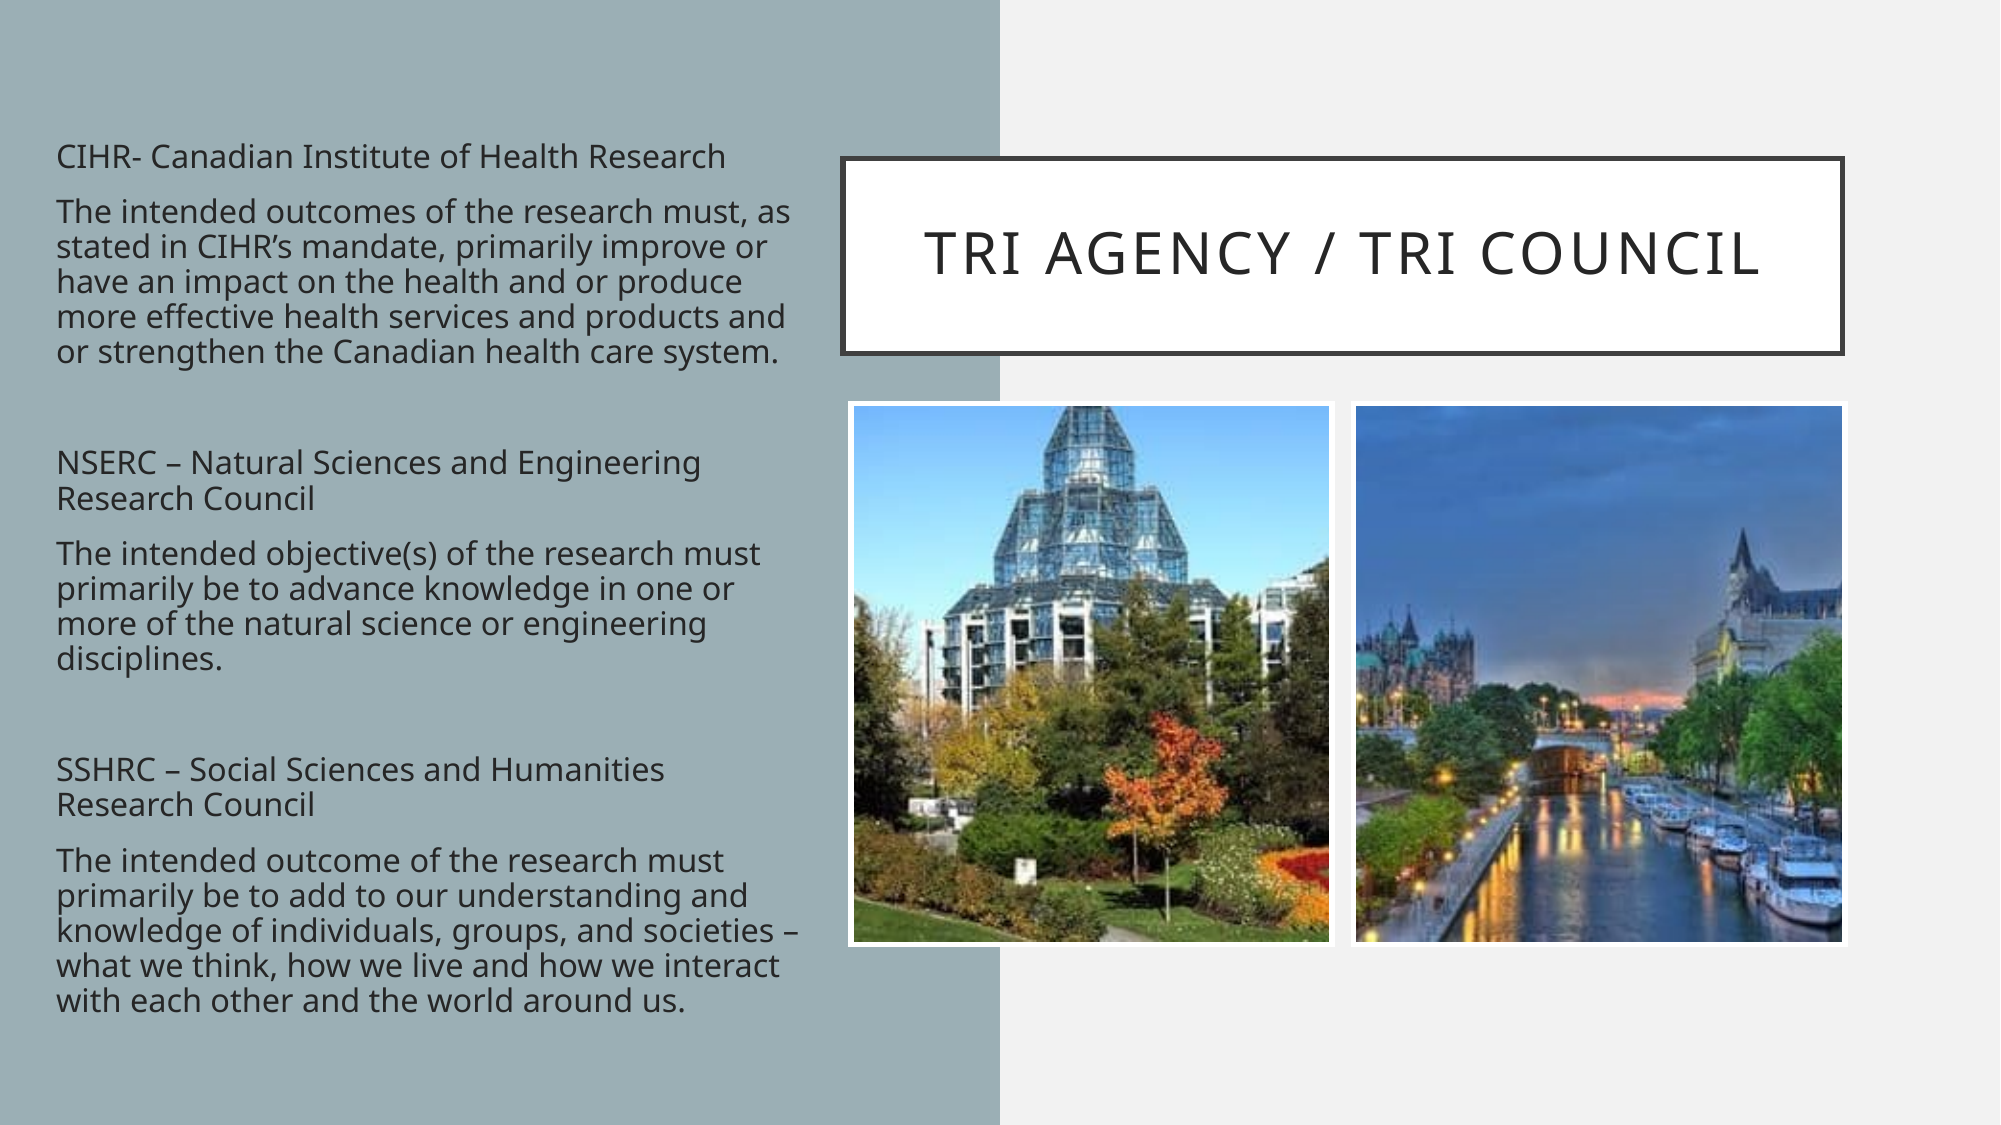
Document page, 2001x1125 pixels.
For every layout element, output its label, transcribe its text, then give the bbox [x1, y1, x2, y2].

picture [853, 405, 1330, 942]
title Tri Agency / Tri council [840, 156, 1845, 356]
list CIHR- Canadian Institute of Health Research The intended outcomes of the research must, as stated in CIHR’s mandate, primarily improve or have an impact on the health and or produce more effective health services and products and or strengthen the Canadian health care system. NSERC – Natural Sciences and Engineering Research Council The intended objective(s) of the research must primarily be to advance knowledge in one or more of the natural science or engineering disciplines. SSHRC – Social Sciences and Humanities Research Council The intended outcome of the research must primarily be to add to our understanding and knowledge of individuals, groups, and societies – what we think, how we live and how we interact with each other and the world around us. [40, 132, 817, 1035]
picture [1355, 405, 1843, 942]
